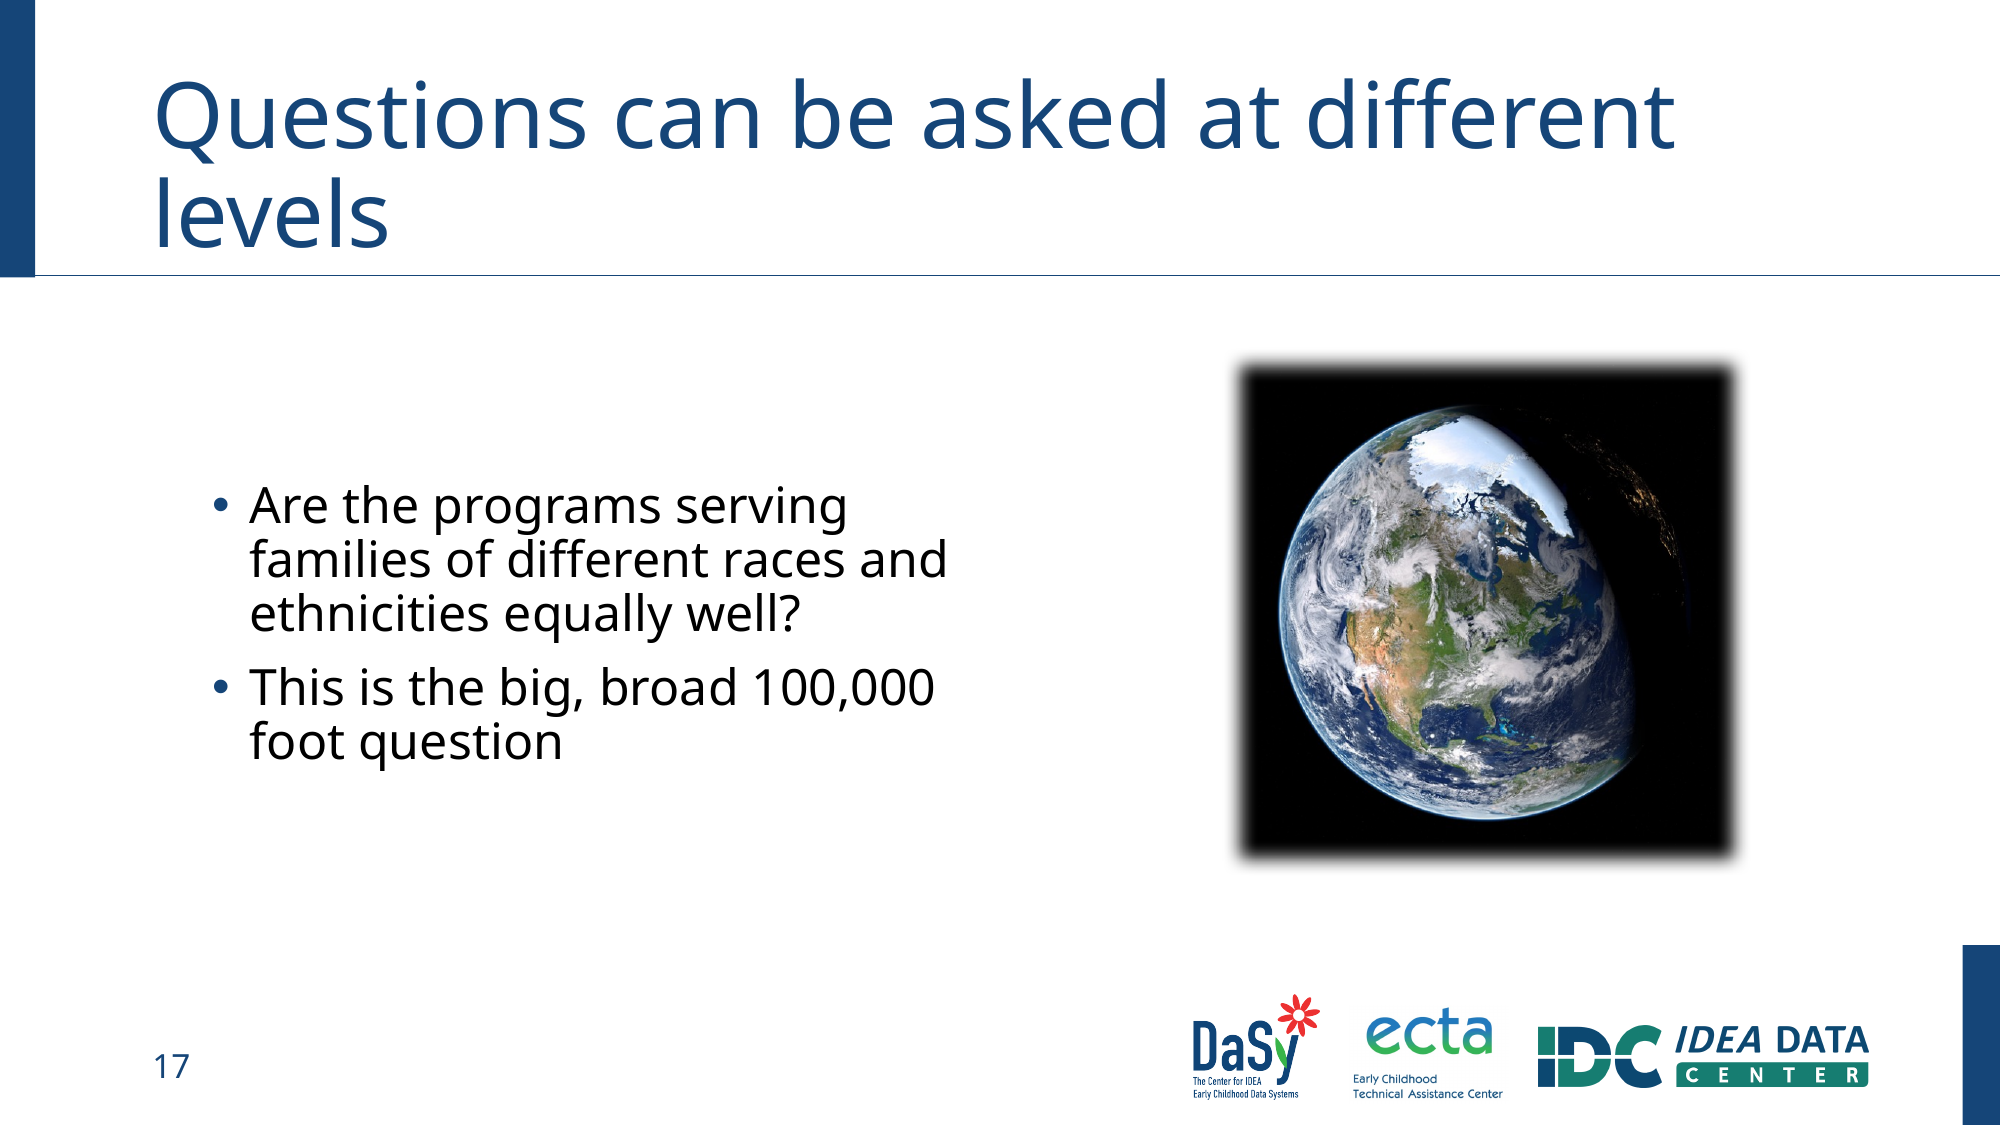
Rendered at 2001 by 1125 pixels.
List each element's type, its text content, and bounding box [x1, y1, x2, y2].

picture [1349, 1005, 1509, 1104]
picture [1538, 1025, 1869, 1088]
picture [1193, 994, 1320, 1100]
picture [1222, 347, 1751, 876]
list Are the programs serving families of different races and ethnicities equally well? This is the big, broad 100,000 foot question [197, 472, 1059, 877]
title Questions can be asked at different levels [137, 59, 1863, 278]
